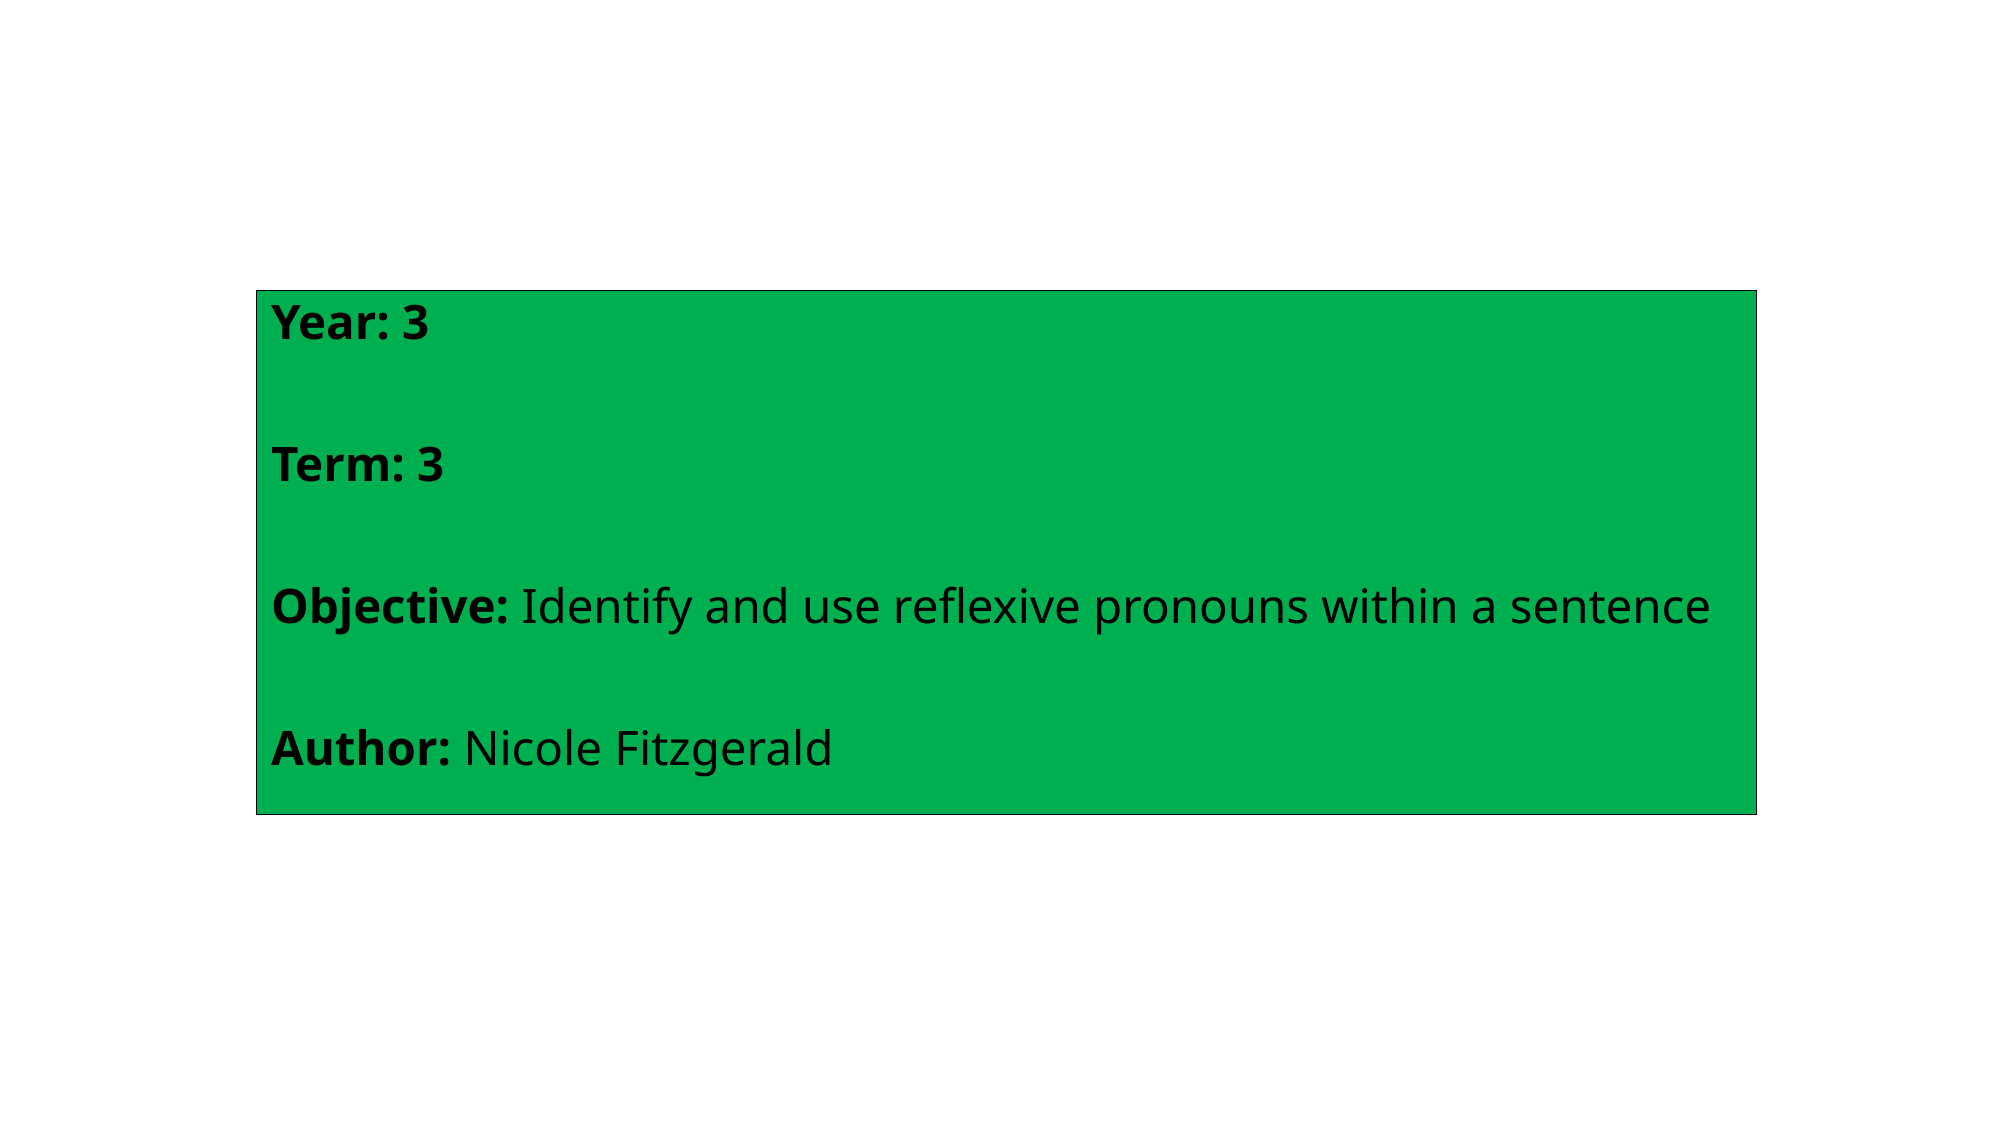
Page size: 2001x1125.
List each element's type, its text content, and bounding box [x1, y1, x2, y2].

subtitle Year: 3 Term: 3 Objective: Identify and use reflexive pronouns within a sentence Author: Nicole Fitzgerald [256, 290, 1757, 815]
